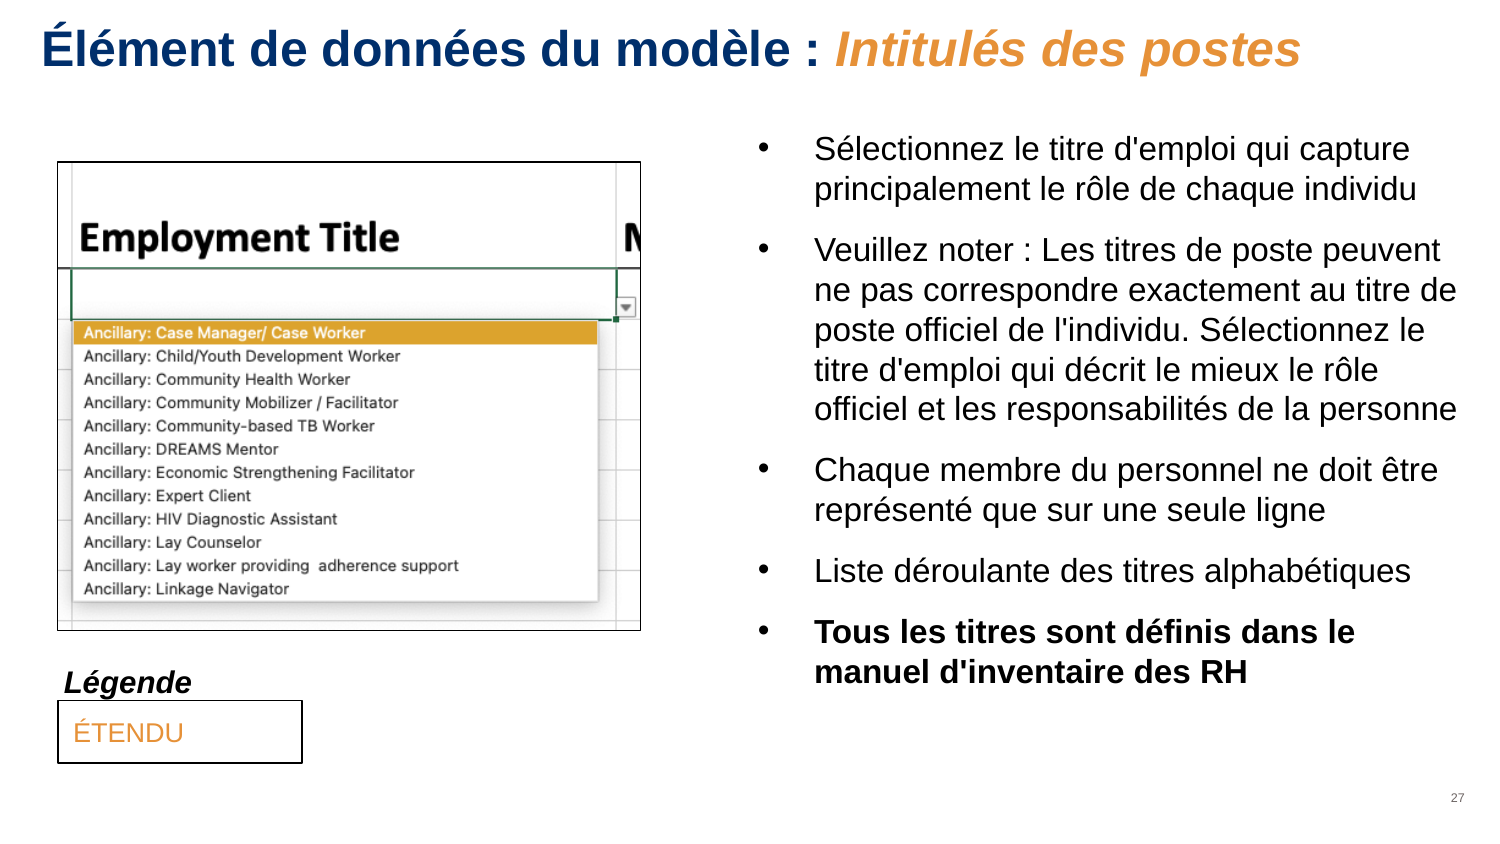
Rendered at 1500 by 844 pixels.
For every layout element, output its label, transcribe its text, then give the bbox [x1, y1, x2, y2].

picture [57, 162, 640, 630]
title Élément de données du modèle : Intitulés des postes [26, 0, 1424, 92]
slide_number 27 [1389, 764, 1480, 830]
text_box Légende [48, 646, 224, 715]
text_box ÉTENDU [58, 700, 303, 764]
list Sélectionnez le titre d'emploi qui capture principalement le rôle de chaque individu Veuillez noter : Les titres de poste peuvent ne pas correspondre exactement au titre de poste officiel de l'individu. Sélectionnez le titre d'emploi qui décrit le mieux le rôle officiel et les responsabilités de la personne Chaque membre du personnel ne doit être représenté que sur une seule ligne Liste déroulante des titres alphabétiques Tous les titres sont définis dans le manuel d'inventaire des RH [724, 112, 1485, 679]
